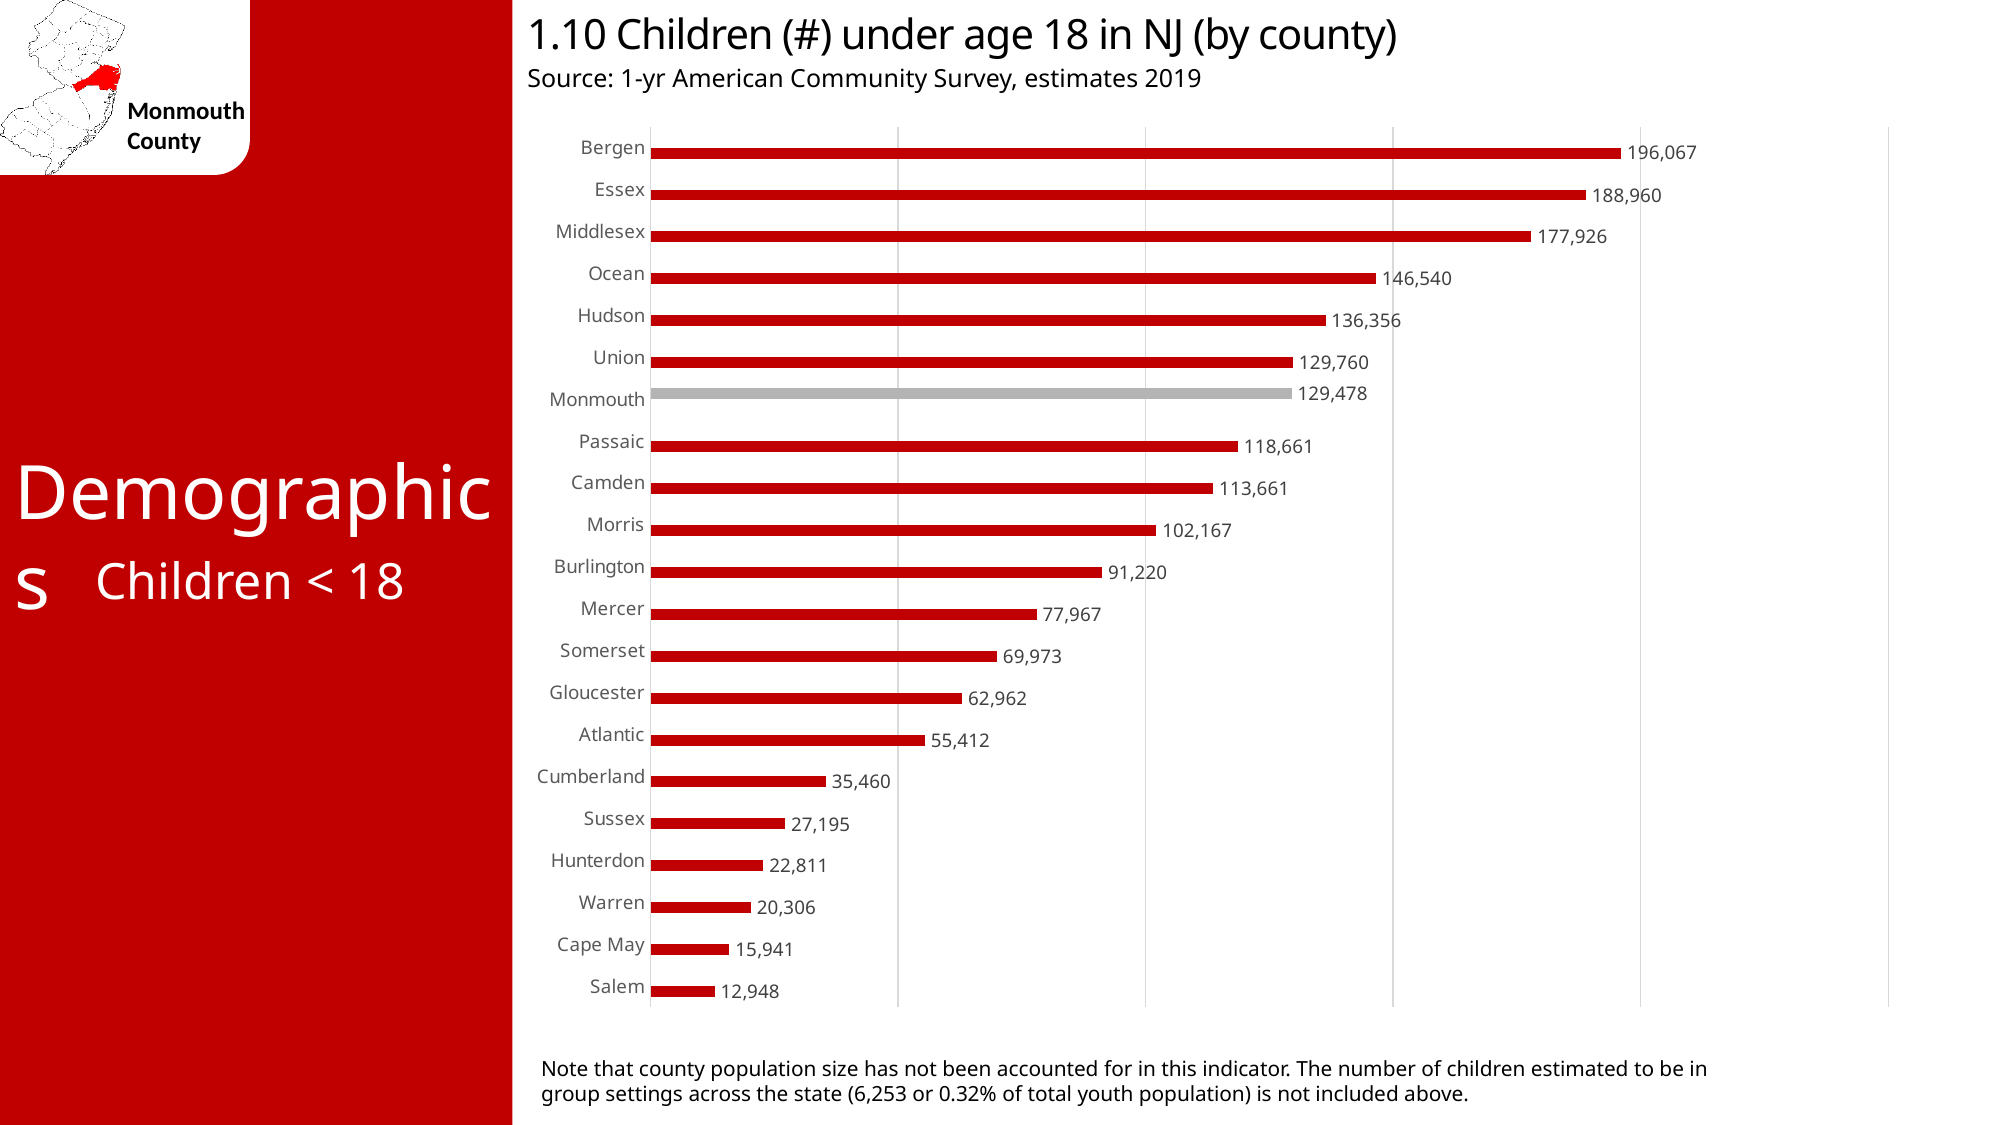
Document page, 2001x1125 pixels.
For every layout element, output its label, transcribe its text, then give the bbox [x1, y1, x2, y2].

text_box 1.10 Children (#) under age 18 in NJ (by county) [512, 0, 1863, 65]
chart [526, 120, 1949, 1071]
text_box Demographics [0, 437, 513, 633]
text_box Source: 1-yr American Community Survey, estimates 2019 [512, 54, 1570, 100]
picture [0, 0, 125, 175]
text_box Note that county population size has not been accounted for in this indicator. The number of children estimated to be in group settings across the state (6,253 or 0.32% of total youth population) is not included above. [526, 1078, 1727, 1114]
text_box Children < 18 [51, 542, 461, 617]
